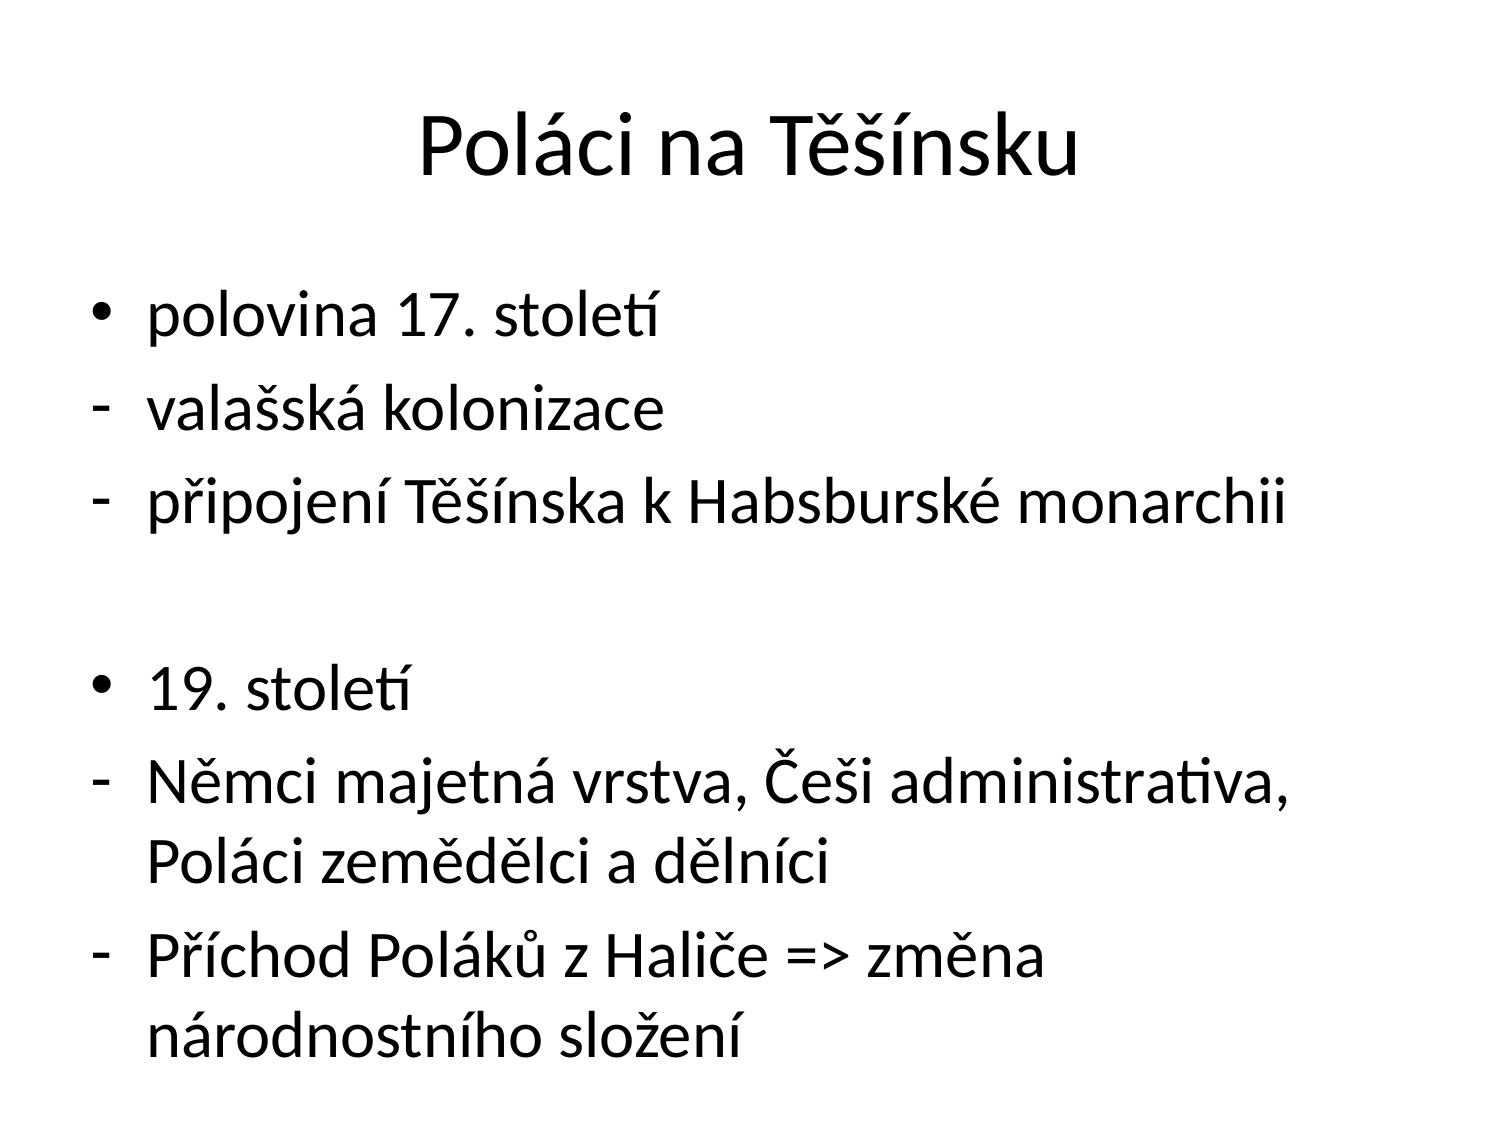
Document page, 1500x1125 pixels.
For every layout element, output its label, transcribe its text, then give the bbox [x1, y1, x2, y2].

list polovina 17. století valašská kolonizace připojení Těšínska k Habsburské monarchii 19. století Němci majetná vrstva, Češi administrativa, Poláci zemědělci a dělníci Příchod Poláků z Haliče => změna národnostního složení [75, 262, 1425, 1094]
title Poláci na Těšínsku [75, 45, 1425, 233]
